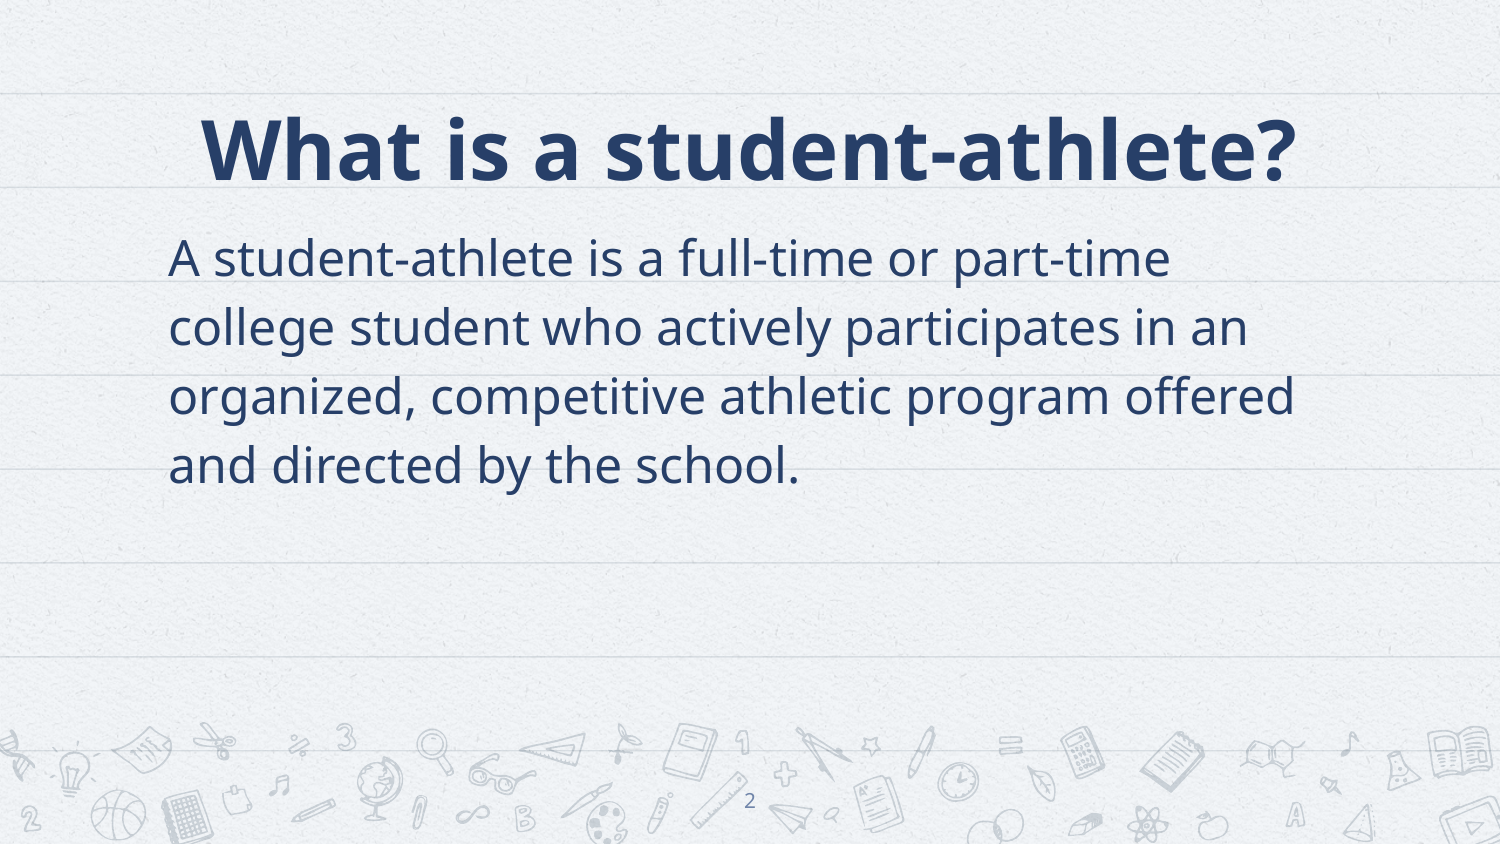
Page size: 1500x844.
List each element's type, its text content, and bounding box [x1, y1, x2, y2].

list A student-athlete is a full-time or part-time college student who actively participates in an organized, competitive athletic program offered and directed by the school. [168, 217, 1332, 658]
title What is a student-athlete? [168, 108, 1332, 199]
picture [0, 0, 1500, 844]
slide_number 2 [705, 779, 795, 825]
